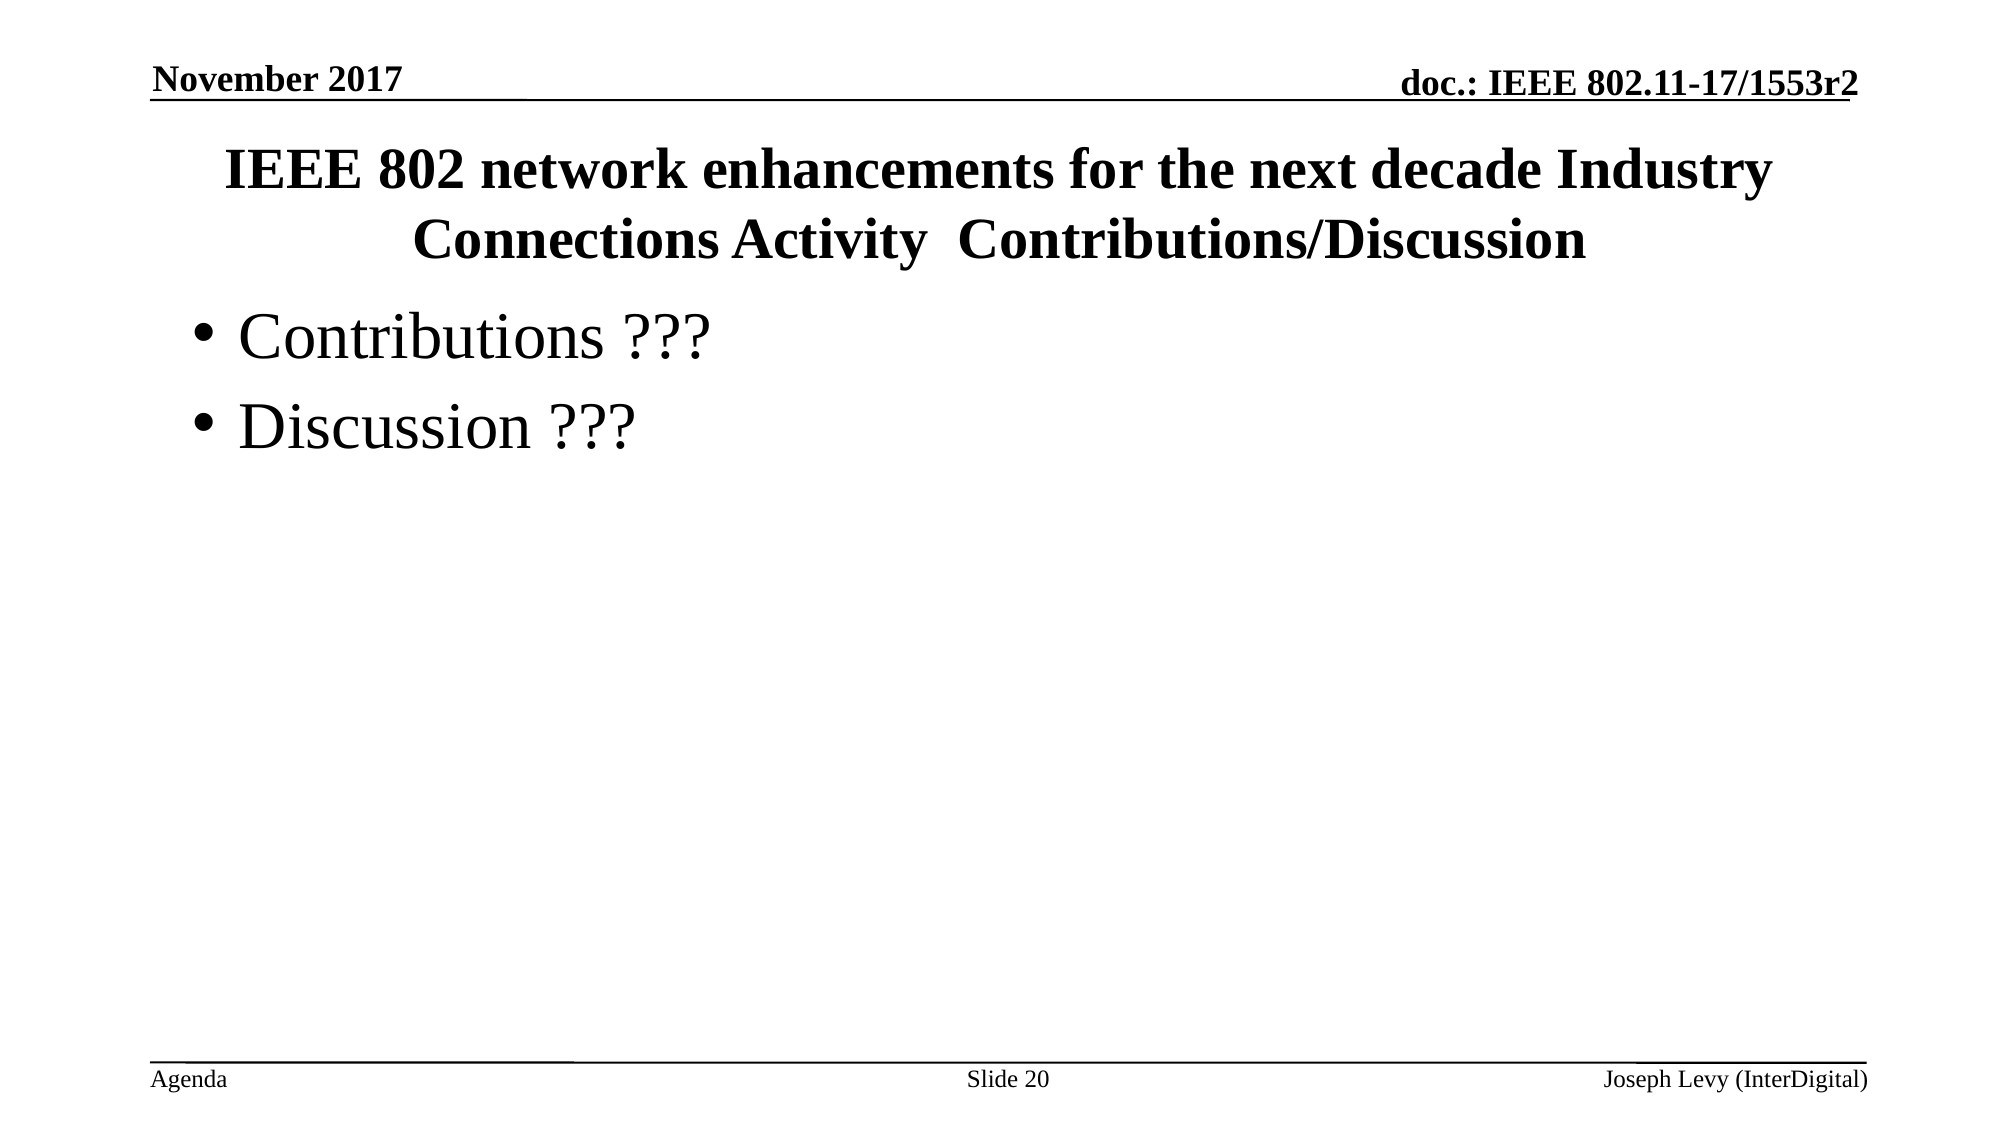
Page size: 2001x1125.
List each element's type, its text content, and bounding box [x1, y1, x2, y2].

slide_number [152, 54, 563, 100]
slide_number Slide 20 [950, 1061, 1067, 1123]
list Contributions ??? Discussion ??? [101, 283, 1915, 1051]
footer Joseph Levy (InterDigital) [1171, 1061, 1869, 1093]
title IEEE 802 network enhancements for the next decade Industry Connections Activity Contributions/Discussion [149, 112, 1850, 283]
